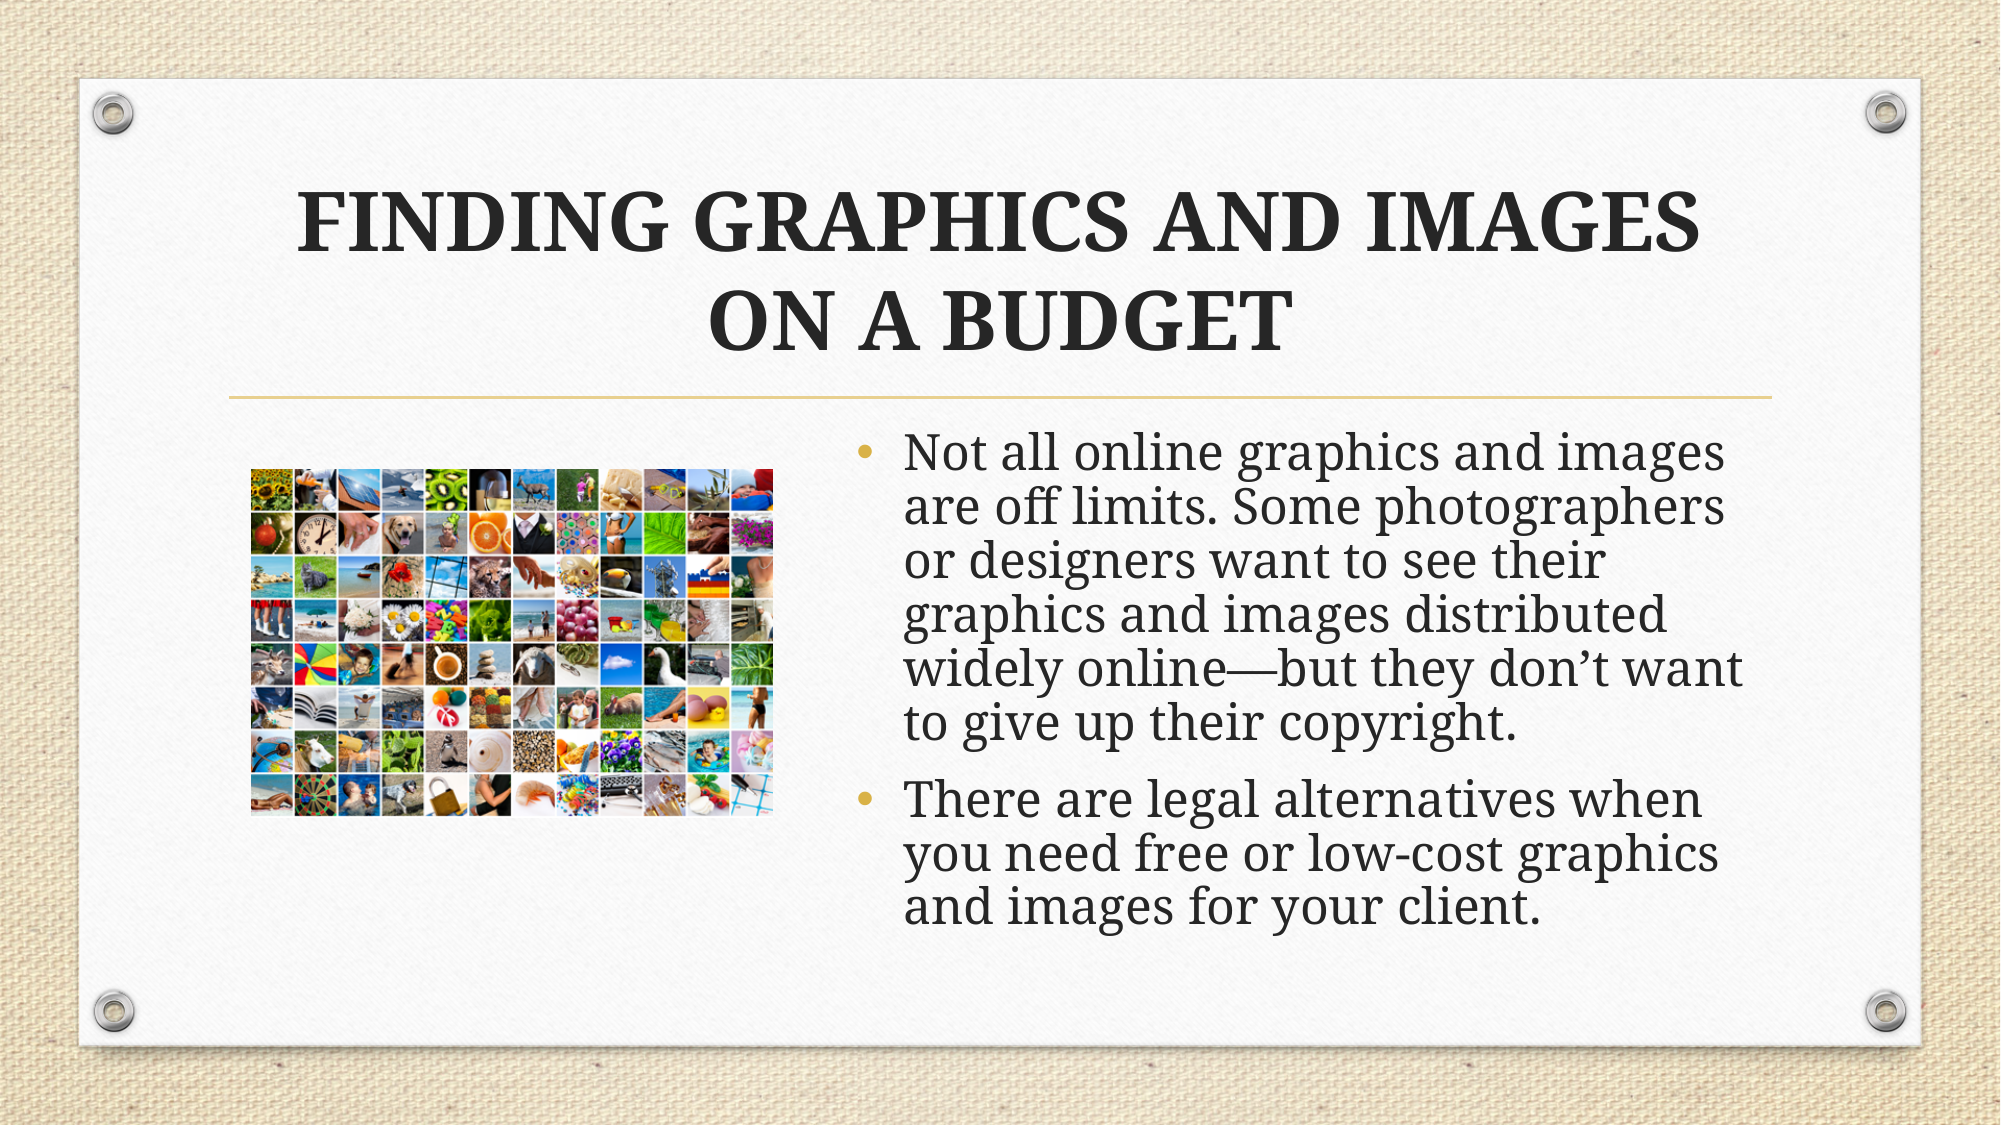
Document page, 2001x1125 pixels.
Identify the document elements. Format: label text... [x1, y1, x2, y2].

title FINDING GRAPHICS AND IMAGES ON A BUDGET [212, 161, 1788, 375]
picture [0, 0, 2001, 1125]
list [251, 469, 773, 819]
list Not all online graphics and images are off limits. Some photographers or designers want to see their graphics and images distributed widely online—but they don’t want to give up their copyright. There are legal alternatives when you need free or low-cost graphics and images for your client. [841, 420, 1788, 963]
